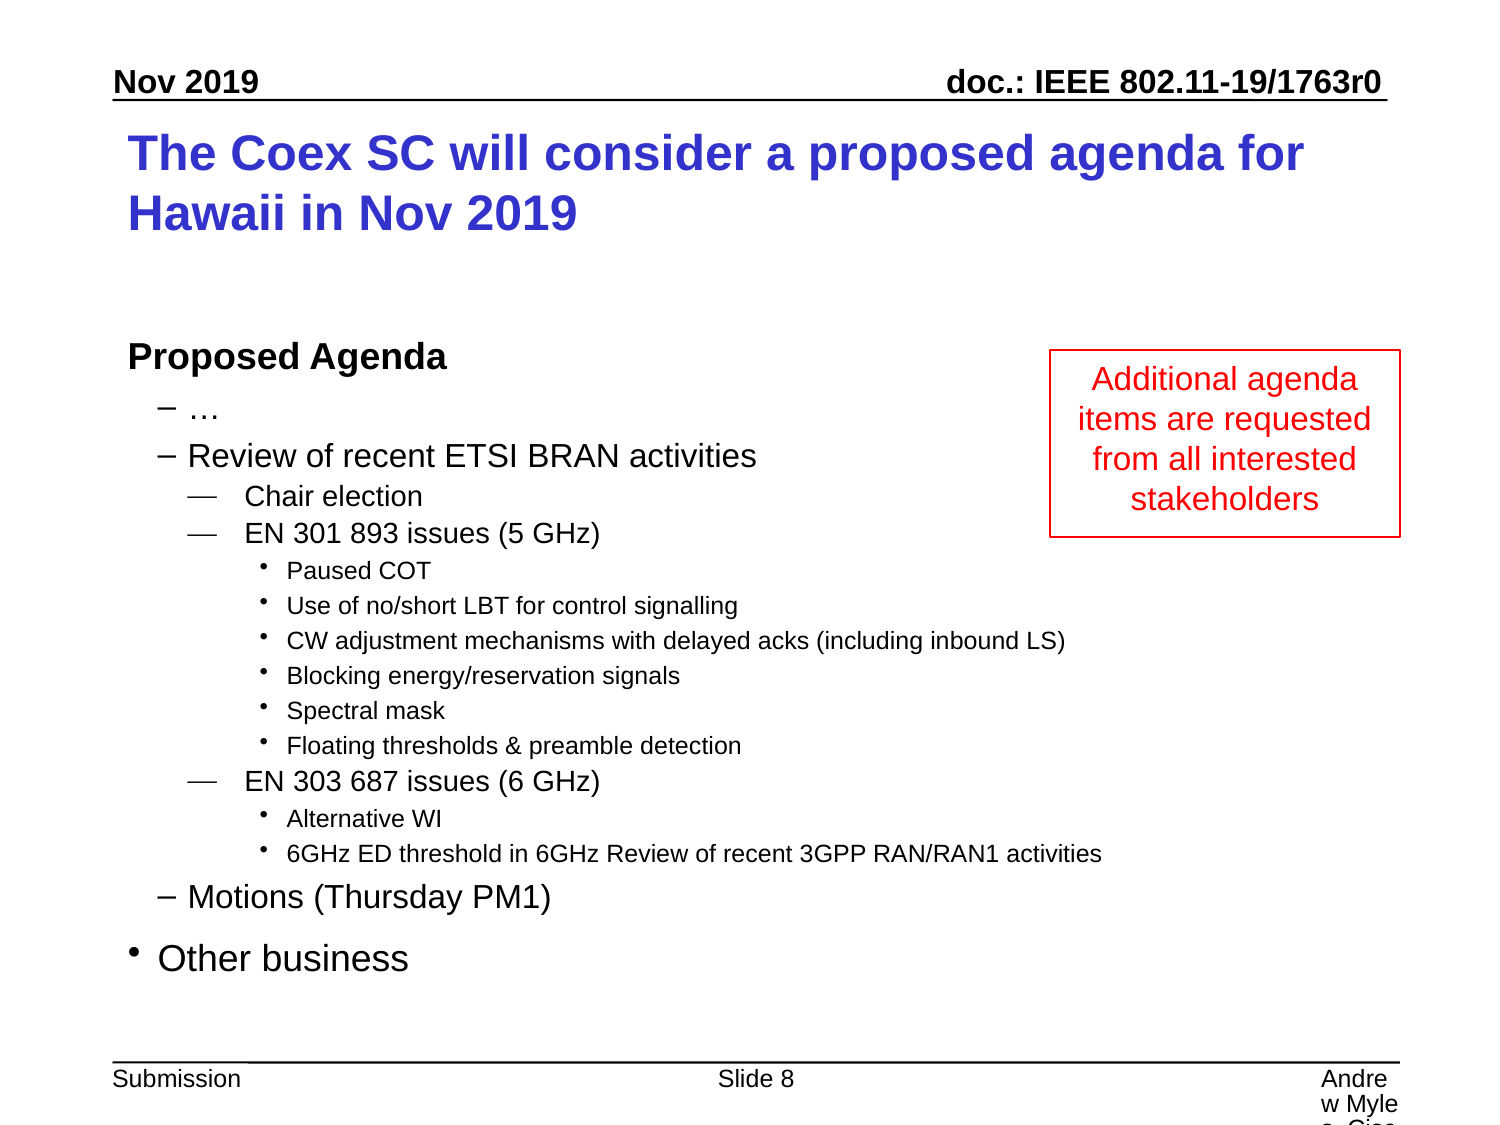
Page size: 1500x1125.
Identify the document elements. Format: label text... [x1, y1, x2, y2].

text_box Additional agenda items are requested from all interested stakeholders [1050, 350, 1400, 538]
title The Coex SC will consider a proposed agenda for Hawaii in Nov 2019 [112, 112, 1388, 288]
list Proposed Agenda … Review of recent ETSI BRAN activities Chair election EN 301 893 issues (5 GHz) Paused COT Use of no/short LBT for control signalling CW adjustment mechanisms with delayed acks (including inbound LS) Blocking energy/reservation signals Spectral mask Floating thresholds & preamble detection EN 303 687 issues (6 GHz) Alternative WI 6GHz ED threshold in 6GHz Review of recent 3GPP RAN/RAN1 activities Motions (Thursday PM1) Other business [112, 324, 1388, 1000]
slide_number Slide 8 [709, 1061, 803, 1093]
footer Andrew Myles, Cisco [1320, 1061, 1402, 1093]
